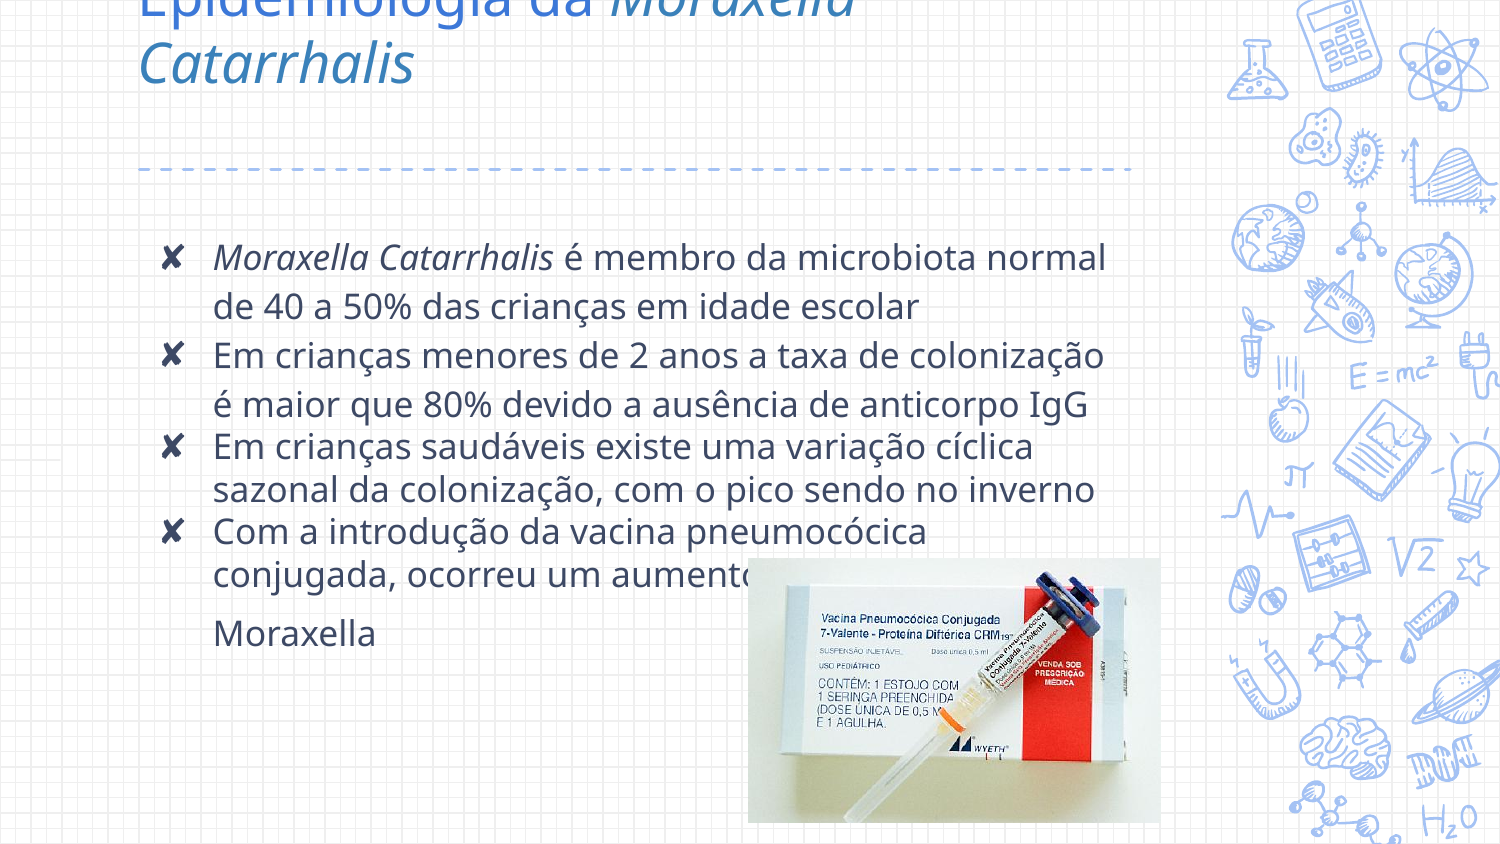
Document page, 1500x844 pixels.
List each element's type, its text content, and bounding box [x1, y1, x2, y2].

title Epidemiologia da Moraxella Catarrhalis [122, 36, 1130, 178]
list Moraxella Catarrhalis é membro da microbiota normal de 40 a 50% das crianças em idade escolar Em crianças menores de 2 anos a taxa de colonização é maior que 80% devido a ausência de anticorpo IgG Em crianças saudáveis existe uma variação cíclica sazonal da colonização, com o pico sendo no inverno Com a introdução da vacina pneumocócica conjugada, ocorreu um aumento na prevalência de Moraxella [122, 213, 1130, 806]
picture [748, 558, 1161, 823]
